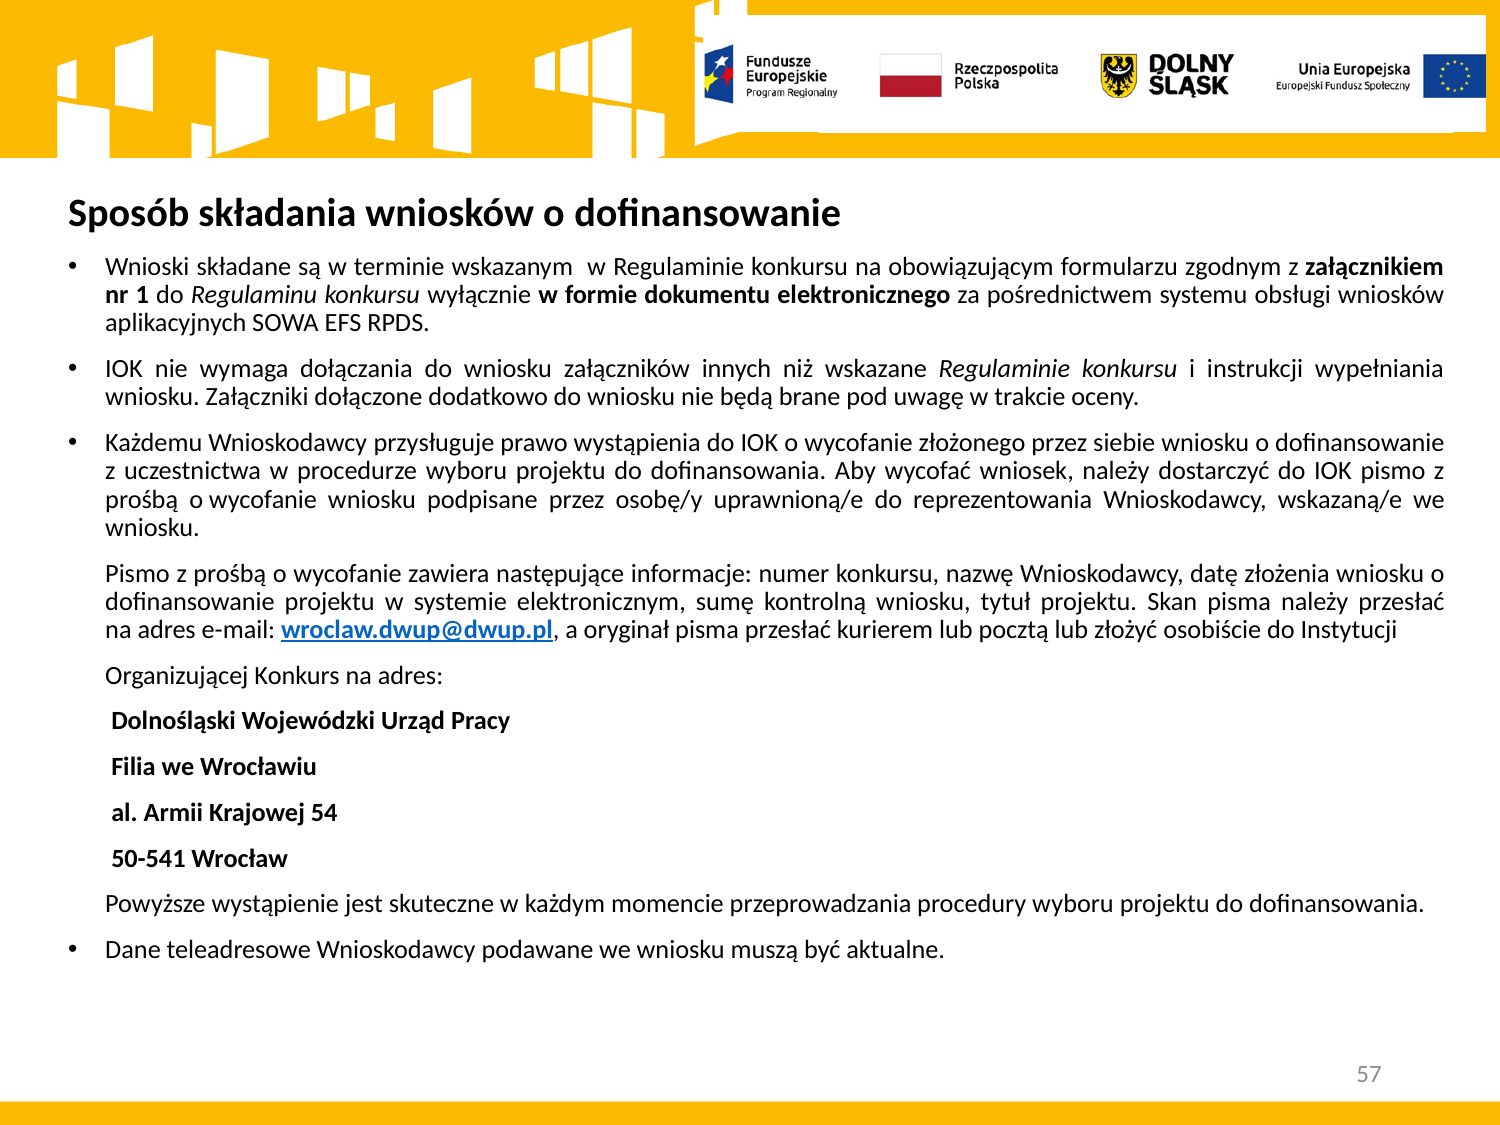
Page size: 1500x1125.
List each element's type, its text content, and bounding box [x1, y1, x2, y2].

picture [0, 0, 1500, 1125]
slide_number 57 [1059, 1042, 1397, 1103]
list Sposób składania wniosków o dofinansowanie Wnioski składane są w terminie wskazanym w Regulaminie konkursu na obowiązującym formularzu zgodnym z załącznikiem nr 1 do Regulaminu konkursu wyłącznie w formie dokumentu elektronicznego za pośrednictwem systemu obsługi wniosków aplikacyjnych SOWA EFS RPDS. IOK nie wymaga dołączania do wniosku załączników innych niż wskazane Regulaminie konkursu i instrukcji wypełniania wniosku. Załączniki dołączone dodatkowo do wniosku nie będą brane pod uwagę w trakcie oceny. Każdemu Wnioskodawcy przysługuje prawo wystąpienia do IOK o wycofanie złożonego przez siebie wniosku o dofinansowanie z uczestnictwa w procedurze wyboru projektu do dofinansowania. Aby wycofać wniosek, należy dostarczyć do IOK pismo z prośbą o wycofanie wniosku podpisane przez osobę/y uprawnioną/e do reprezentowania Wnioskodawcy, wskazaną/e we wniosku. Pismo z prośbą o wycofanie zawiera następujące informacje: numer konkursu, nazwę Wnioskodawcy, datę złożenia wniosku o dofinansowanie projektu w systemie elektronicznym, sumę kontrolną wniosku, tytuł projektu. Skan pisma należy przesłać na adres e-mail: wroclaw.dwup@dwup.pl, a oryginał pisma przesłać kurierem lub pocztą lub złożyć osobiście do Instytucji Organizującej Konkurs na adres: Dolnośląski Wojewódzki Urząd Pracy Filia we Wrocławiu al. Armii Krajowej 54 50-541 Wrocław Powyższe wystąpienie jest skuteczne w każdym momencie przeprowadzania procedury wyboru projektu do dofinansowania. Dane teleadresowe Wnioskodawcy podawane we wniosku muszą być aktualne. [52, 184, 1459, 1028]
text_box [790, 0, 1500, 156]
